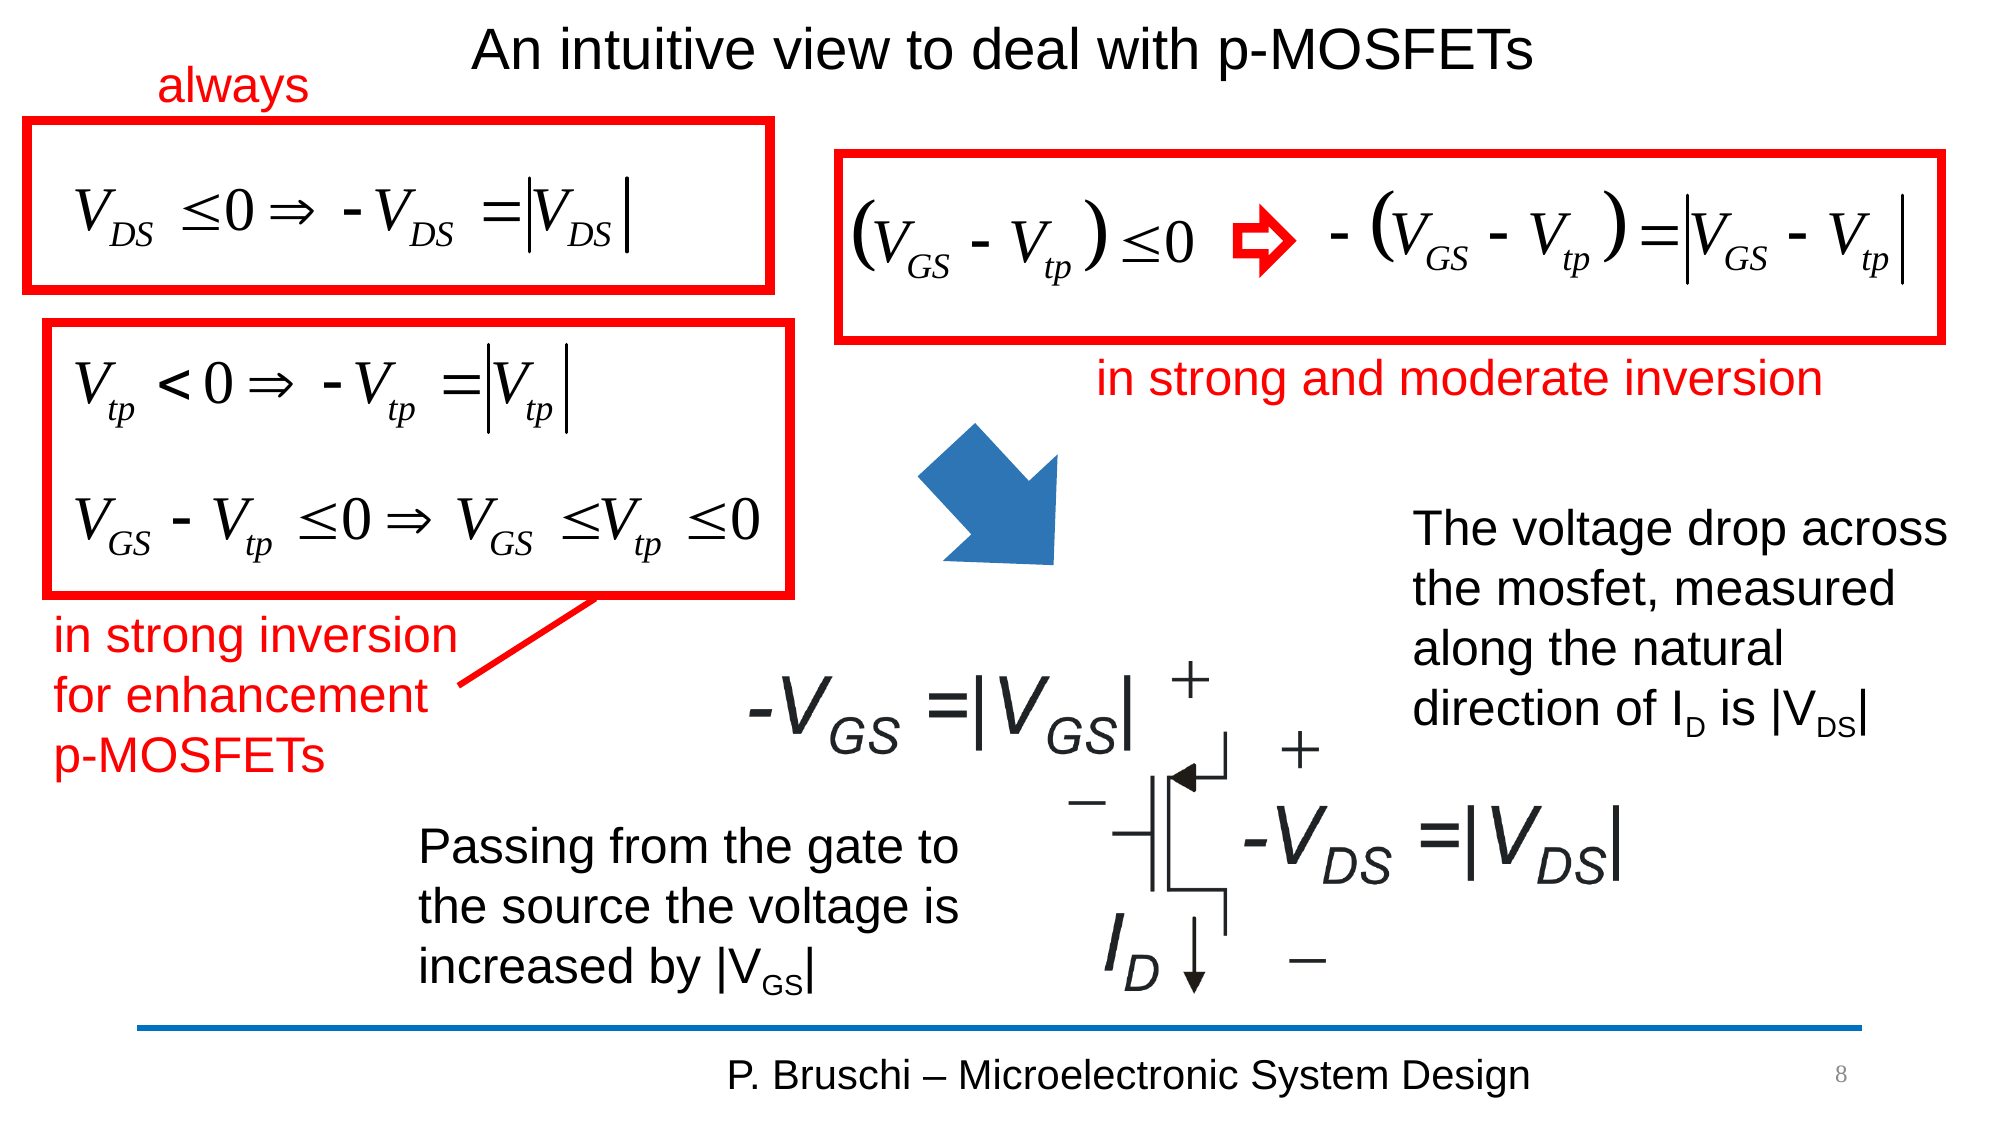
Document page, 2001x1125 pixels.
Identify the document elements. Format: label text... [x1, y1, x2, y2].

text_box [26, 120, 771, 291]
slide_number 8 [1718, 1042, 1863, 1103]
title An intuitive view to deal with p-MOSFETs [141, 0, 1867, 105]
text_box The voltage drop across the mosfet, measured along the natural direction of ID is |VDS| [1397, 487, 1995, 751]
picture [745, 661, 1619, 994]
text_box in strong inversion for enhancement p-MOSFETs [38, 595, 474, 791]
text_box [46, 321, 791, 596]
text_box always [142, 44, 325, 120]
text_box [458, 598, 596, 686]
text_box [68, 163, 641, 267]
footer P. Bruschi – Microelectronic System Design [662, 1042, 1596, 1103]
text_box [68, 331, 584, 446]
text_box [1319, 182, 1918, 297]
text_box in strong and moderate inversion [1081, 338, 1839, 414]
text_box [68, 477, 771, 577]
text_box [844, 190, 1208, 305]
text_box Passing from the gate to the source the voltage is increased by |VGS| [403, 805, 1000, 1009]
text_box [837, 153, 1943, 341]
text_box [916, 421, 1059, 567]
